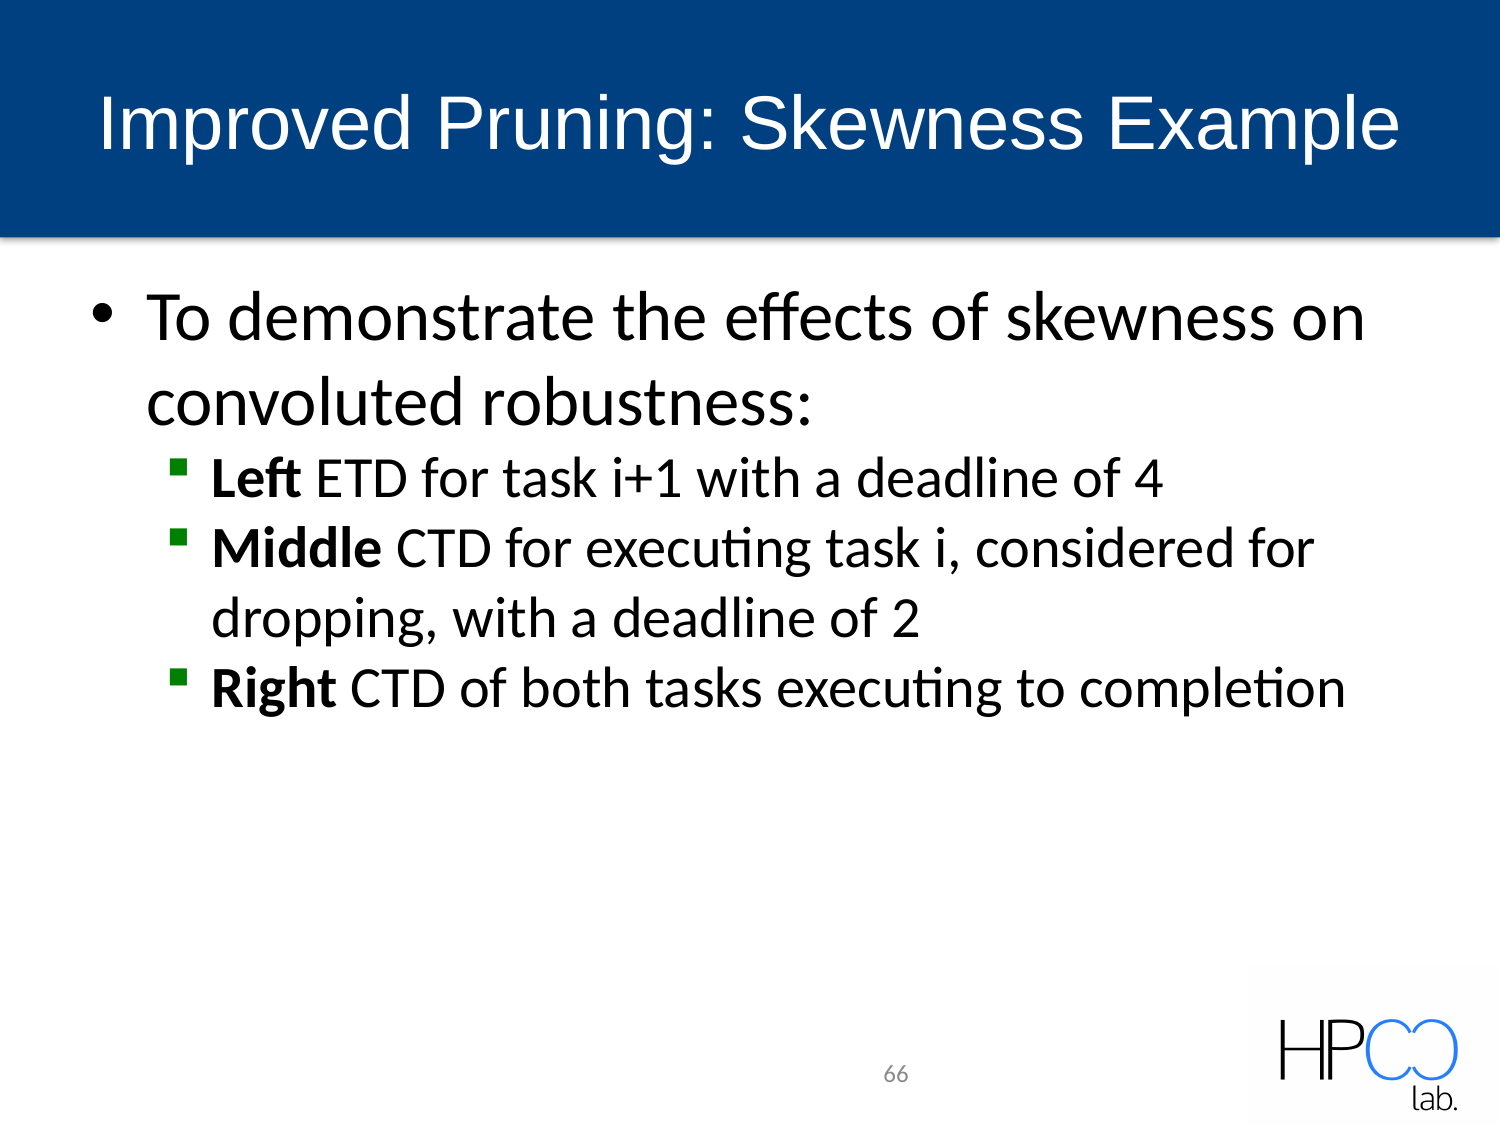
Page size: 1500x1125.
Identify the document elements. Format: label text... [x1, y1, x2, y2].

slide_number 66 [573, 1042, 924, 1103]
list To demonstrate the effects of skewness on convoluted robustness: Left ETD for task i+1 with a deadline of 4 Middle CTD for executing task i, considered for dropping, with a deadline of 2 Right CTD of both tasks executing to completion [75, 262, 1425, 1005]
title Improved Pruning: Skewness Example [75, 24, 1425, 213]
picture [1247, 964, 1499, 1125]
